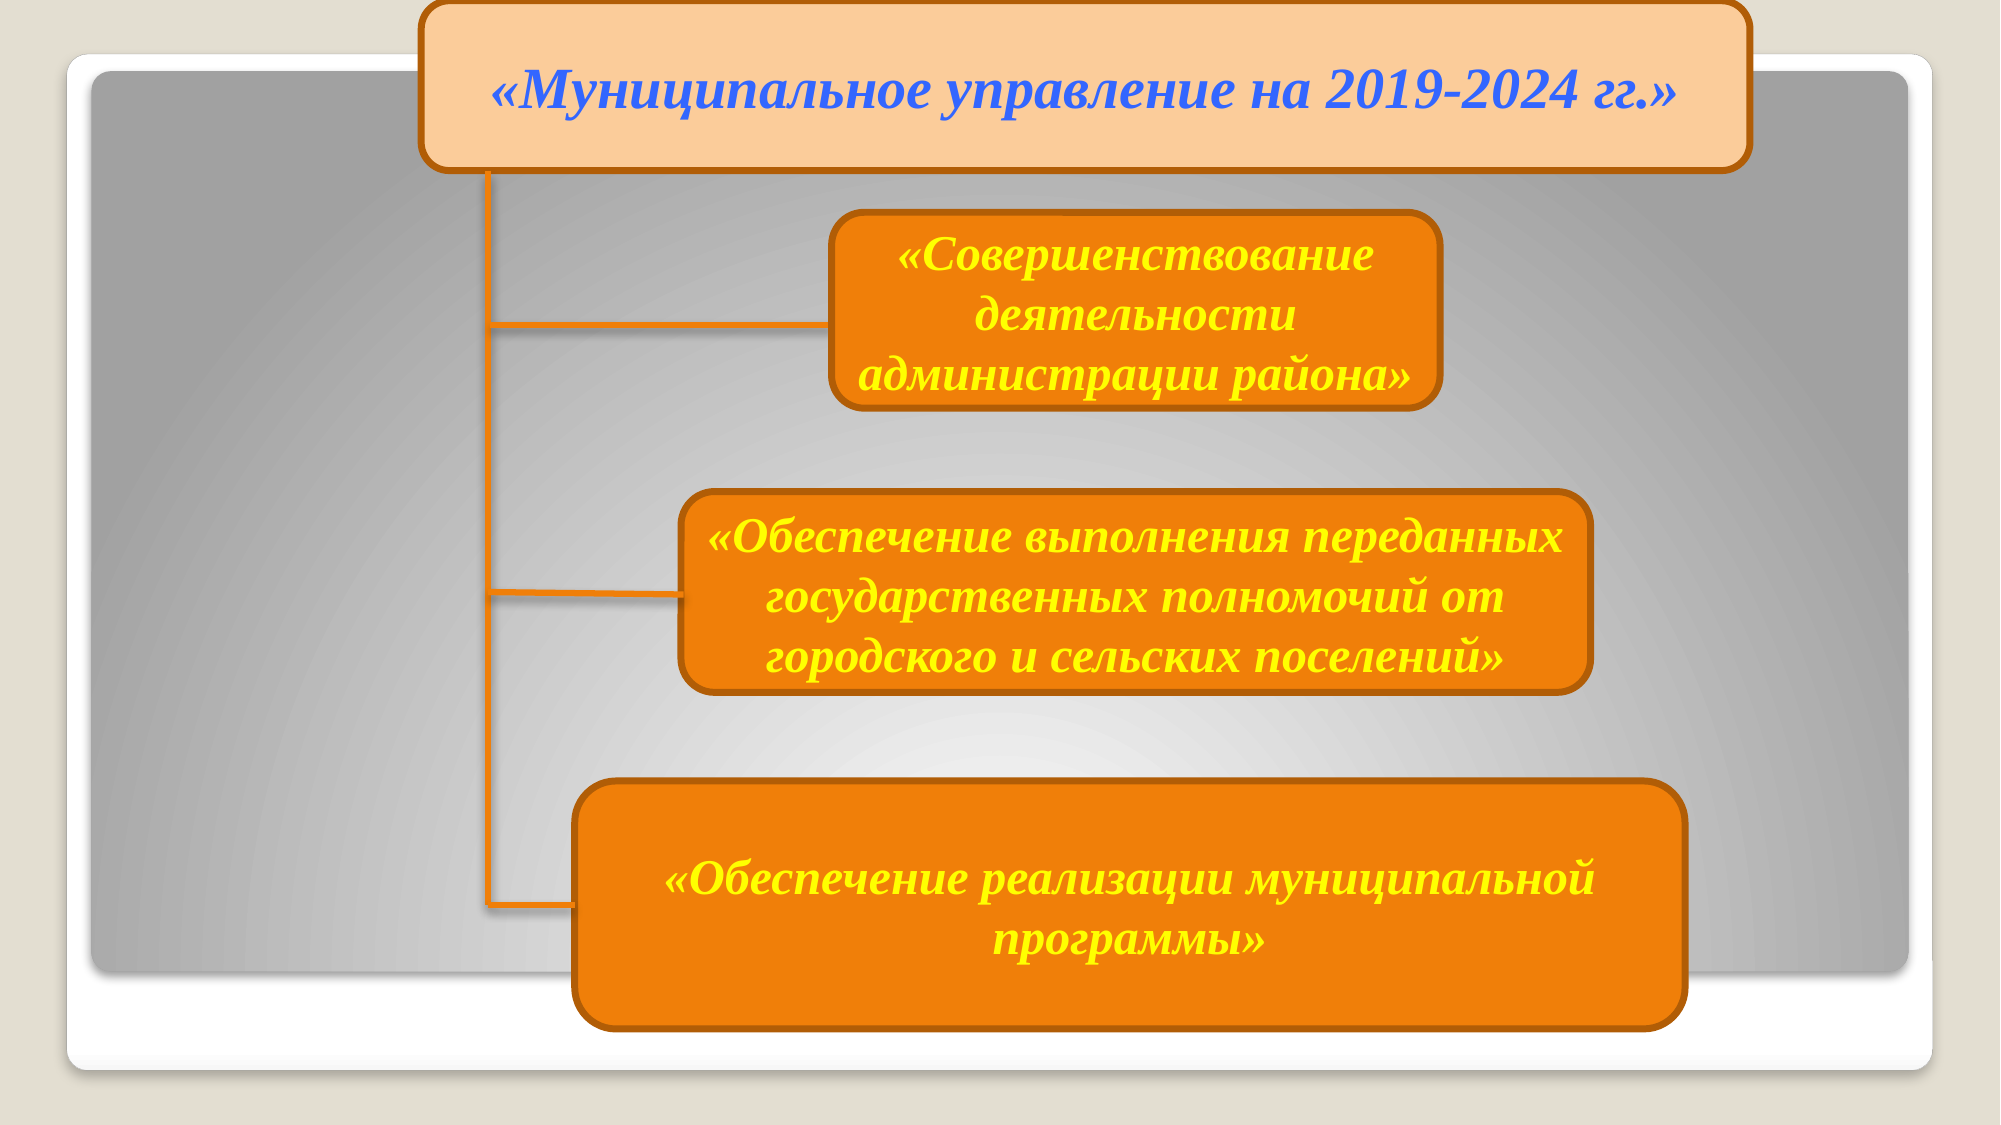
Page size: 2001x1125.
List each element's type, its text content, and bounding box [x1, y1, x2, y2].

text_box «Обеспечение выполнения переданных государственных полномочий от городского и сельских поселений» [677, 488, 1595, 696]
text_box «Обеспечение реализации муниципальной программы» [571, 777, 1689, 1033]
text_box «Муниципальное управление на 2019-2024 гг.» [417, 0, 1754, 175]
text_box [487, 591, 684, 595]
text_box «Совершенствование деятельности администрации района» [828, 208, 1444, 412]
